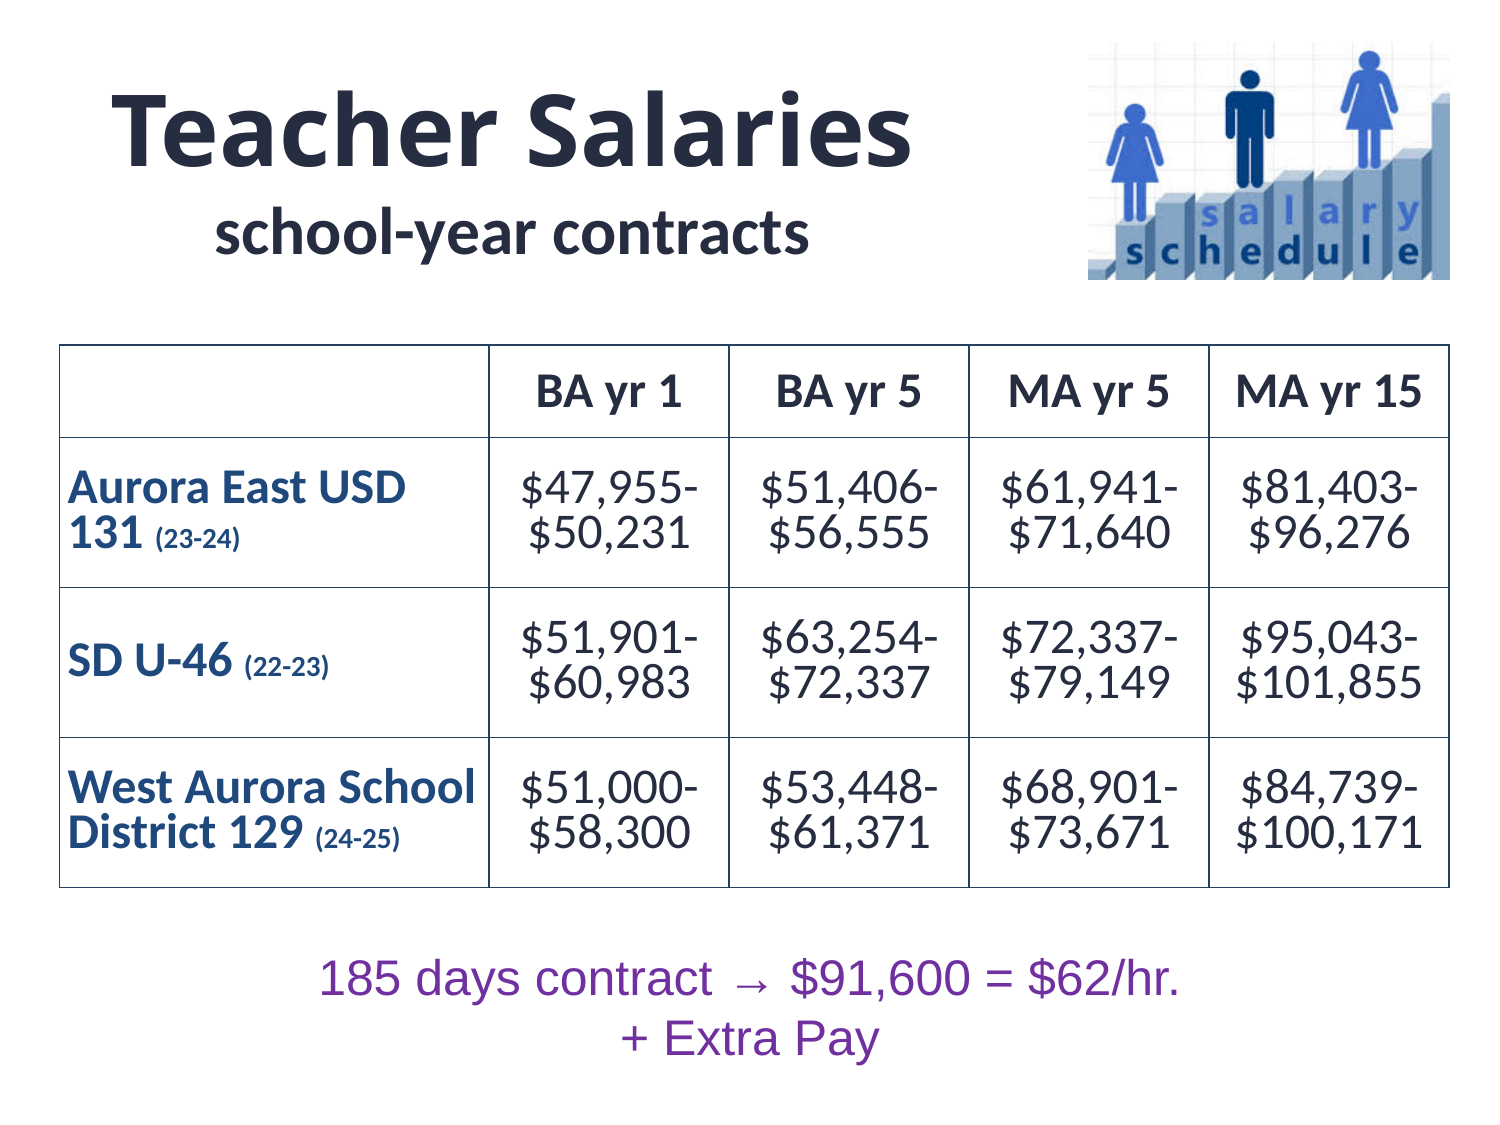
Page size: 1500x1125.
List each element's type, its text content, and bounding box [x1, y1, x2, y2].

table_cell $53,448-$61,371 [730, 738, 968, 887]
picture [1088, 42, 1450, 281]
table_cell Aurora East USD 131 (23-24) [60, 438, 488, 587]
table_header BA yr 5 [730, 346, 968, 437]
table_cell $72,337-$79,149 [970, 588, 1208, 737]
table_cell $63,254-$72,337 [730, 588, 968, 737]
title Teacher Salaries school-year contracts [23, 42, 1002, 293]
table_cell $51,901-$60,983 [490, 588, 728, 737]
table_cell $68,901-$73,671 [970, 738, 1208, 887]
table_cell SD U-46 (22-23) [60, 588, 488, 737]
table_cell West Aurora School District 129 (24-25) [60, 738, 488, 887]
table_cell $61,941-$71,640 [970, 438, 1208, 587]
table_cell $51,000-$58,300 [490, 738, 728, 887]
table_header BA yr 1 [490, 346, 728, 437]
text_box 185 days contract → $91,600 = $62/hr. + Extra Pay [43, 938, 1457, 1075]
table_cell $95,043-$101,855 [1210, 588, 1448, 737]
table_cell $51,406-$56,555 [730, 438, 968, 587]
table_cell $47,955-$50,231 [490, 438, 728, 587]
table_cell $81,403-$96,276 [1210, 438, 1448, 587]
table_header MA yr 15 [1210, 346, 1448, 437]
table_cell $84,739-$100,171 [1210, 738, 1448, 887]
table_header MA yr 5 [970, 346, 1208, 437]
table_header [60, 346, 488, 437]
